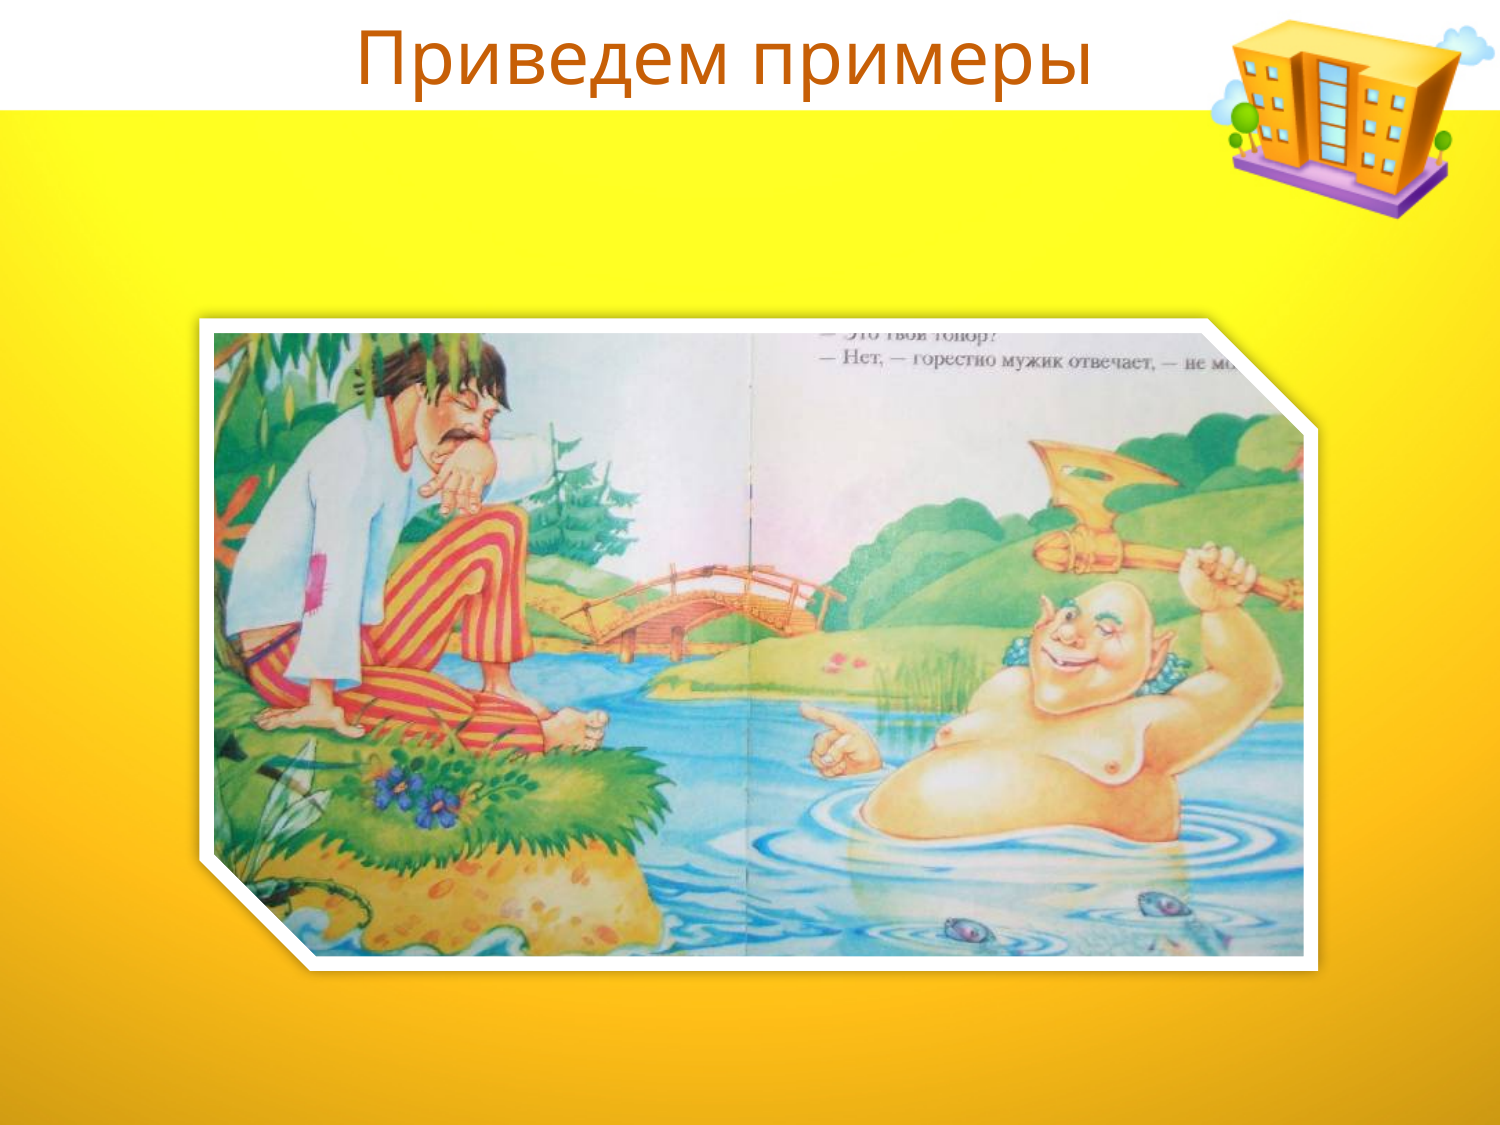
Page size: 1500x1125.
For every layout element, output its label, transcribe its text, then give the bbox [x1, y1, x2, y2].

picture [0, 0, 1500, 1125]
title Приведем примеры [12, 10, 1438, 99]
